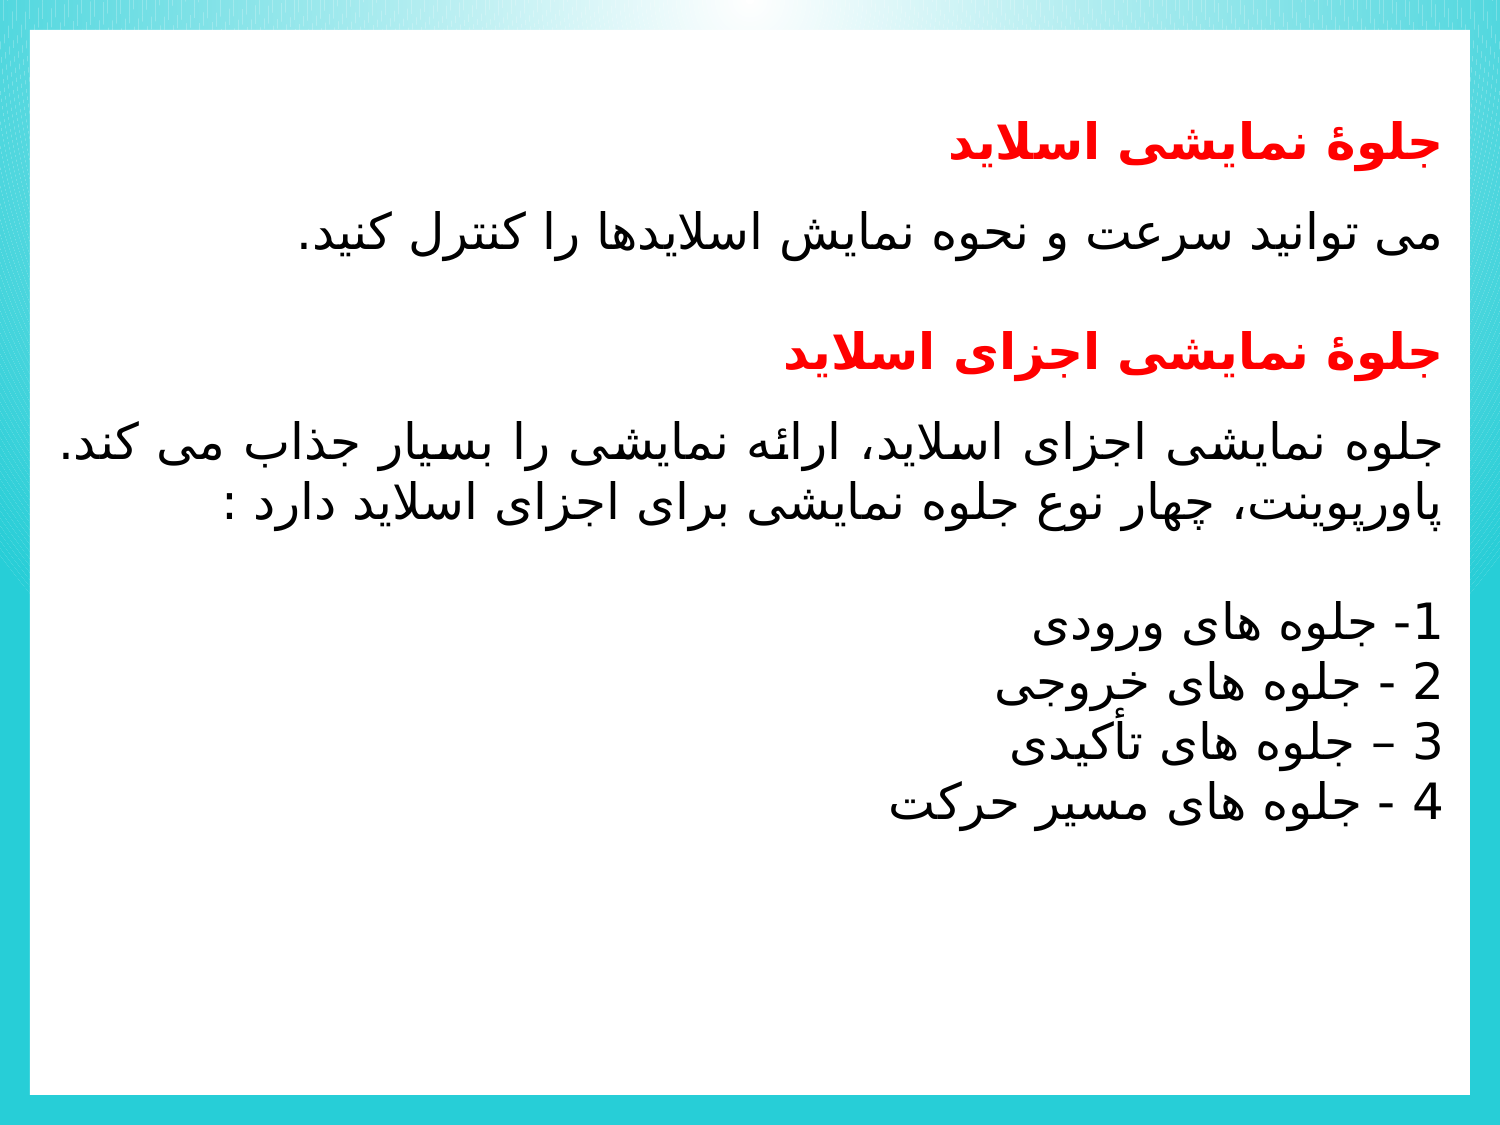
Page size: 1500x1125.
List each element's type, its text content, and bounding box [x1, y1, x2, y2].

text_box جلوۀ نمایشی اسلاید می توانید سرعت و نحوه نمایش اسلایدها را کنترل کنید. جلوۀ نمایشی اجزای اسلاید جلوه نمایشی اجزای اسلاید، ارائه نمایشی را بسیار جذاب می کند. پاورپوینت، چهار نوع جلوه نمایشی برای اجزای اسلاید دارد : 1- جلوه های ورودی 2 - جلوه های خروجی 3 – جلوه های تأکیدی 4 - جلوه های مسیر حرکت [41, 42, 1459, 838]
